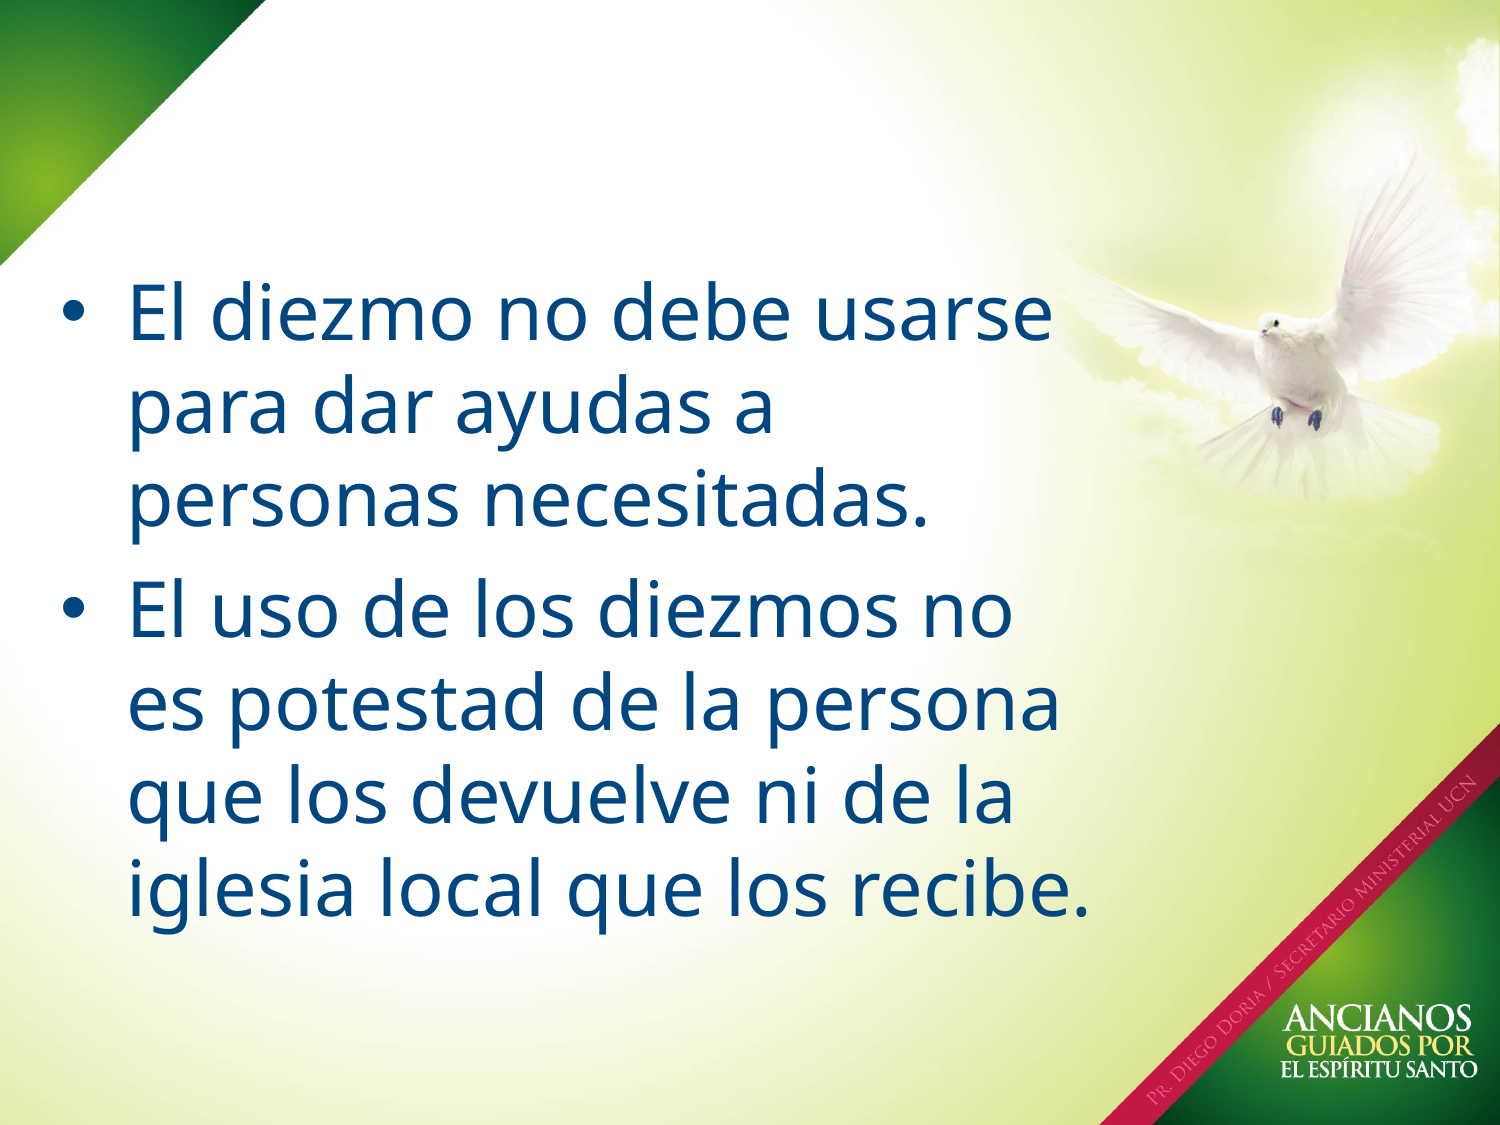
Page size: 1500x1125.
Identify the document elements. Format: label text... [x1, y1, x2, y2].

list El diezmo no debe usarse para dar ayudas a personas necesitadas. El uso de los diezmos no es potestad de la persona que los devuelve ni de la iglesia local que los recibe. [52, 254, 1105, 1012]
picture [0, 0, 1500, 1125]
